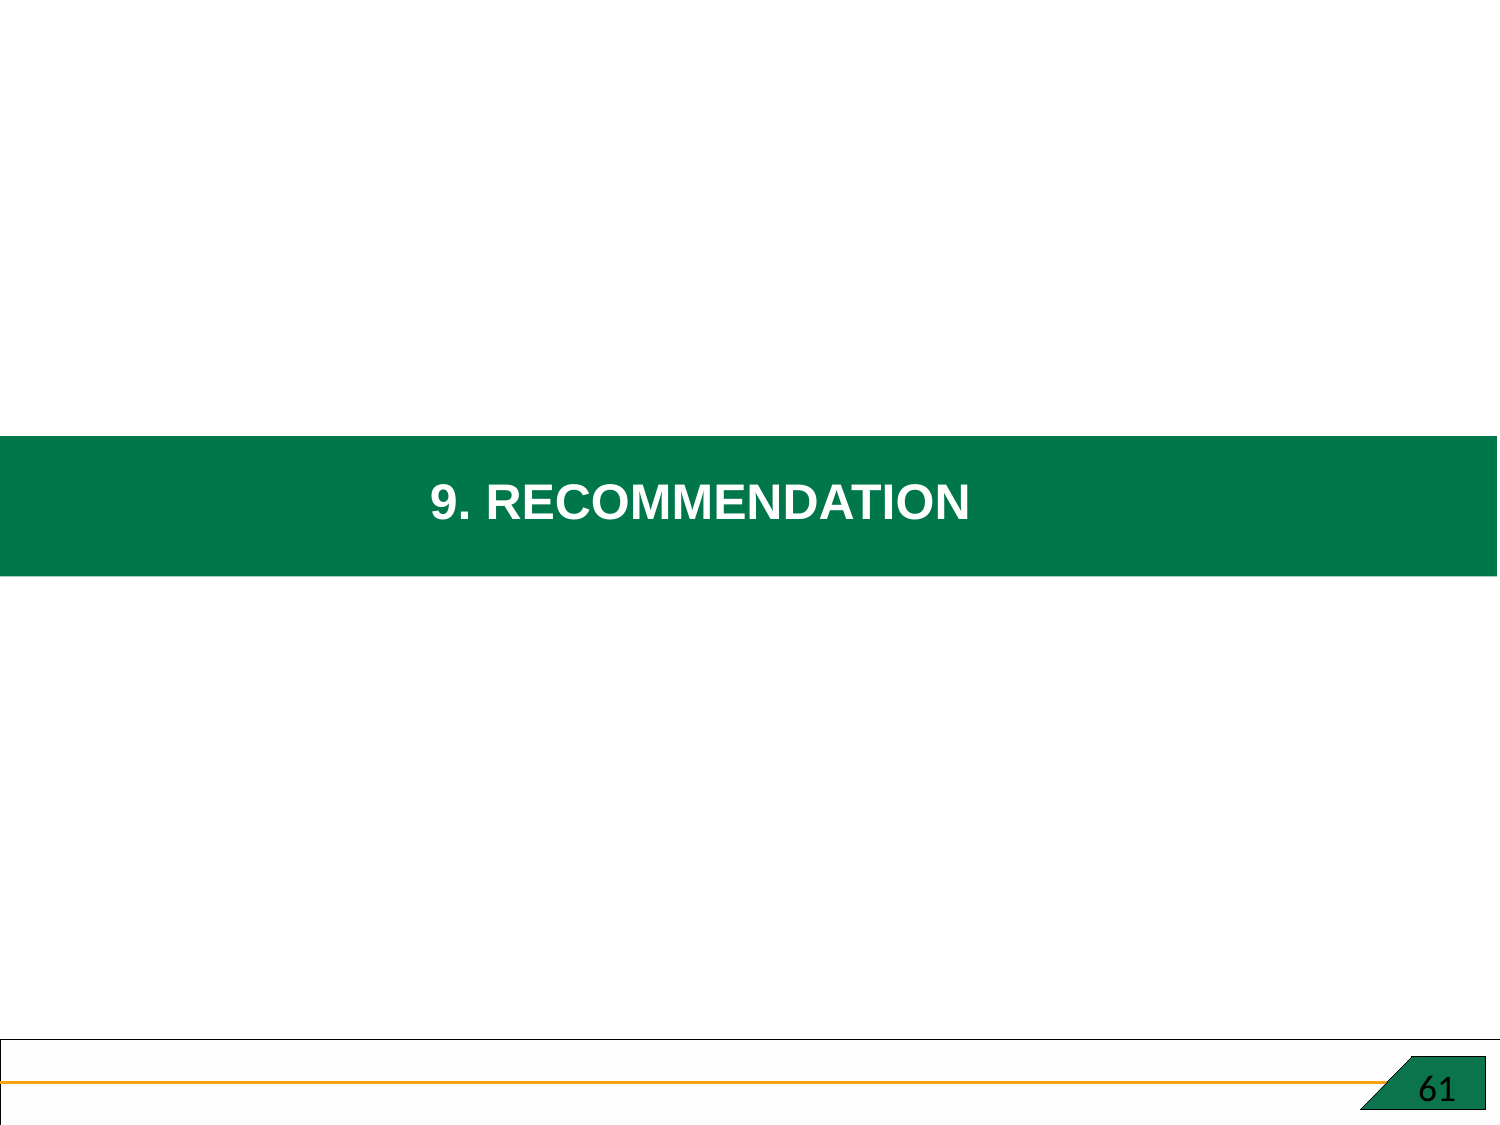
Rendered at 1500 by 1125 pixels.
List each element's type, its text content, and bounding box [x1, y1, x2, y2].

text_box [0, 1039, 1500, 1125]
text_box 9. RECOMMENDATION [24, 462, 1376, 538]
text_box [0, 436, 1497, 577]
